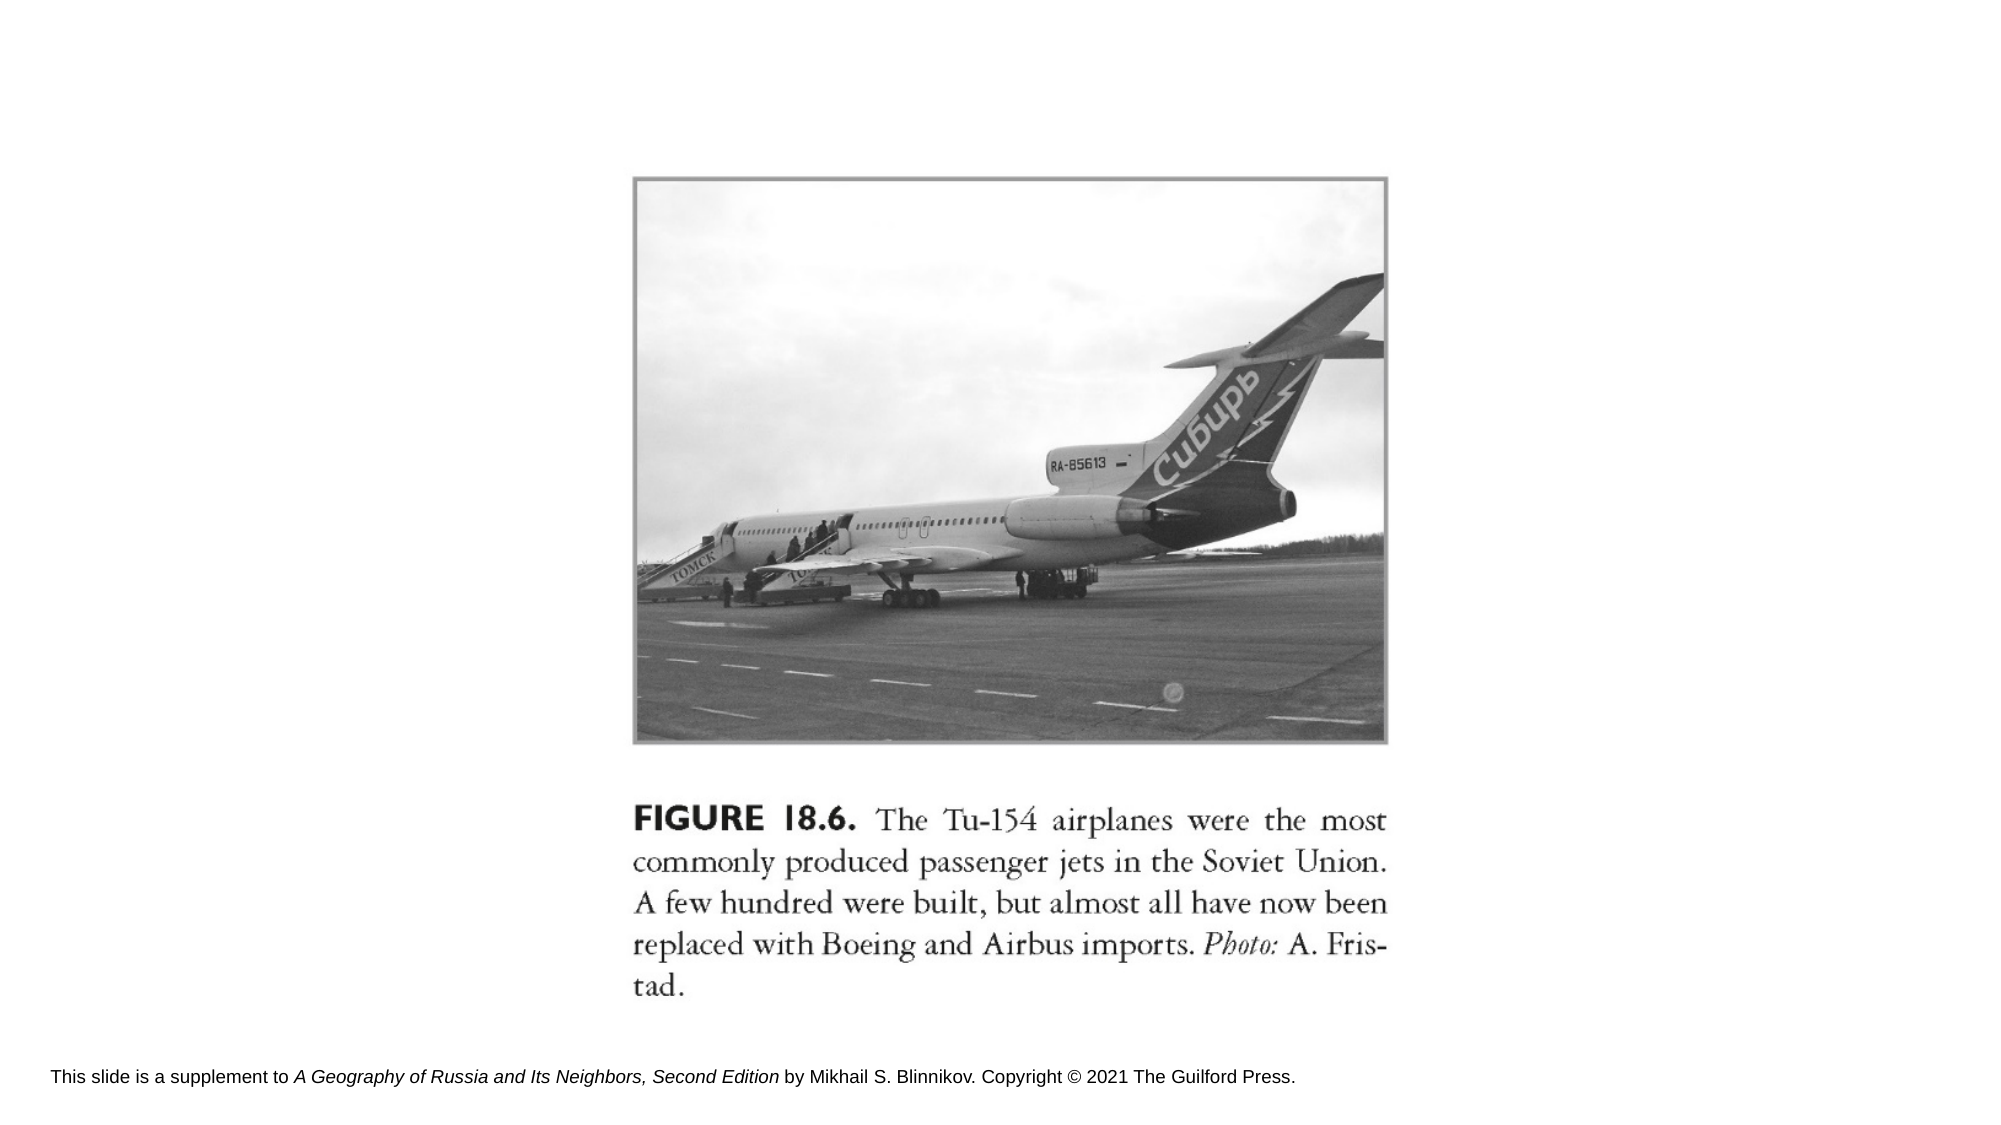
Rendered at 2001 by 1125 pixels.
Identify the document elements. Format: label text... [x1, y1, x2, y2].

title This slide is a supplement to A Geography of Russia and Its Neighbors, Second Edition by Mikhail S. Blinnikov. Copyright © 2021 The Guilford Press. [35, 1035, 1602, 1095]
picture [614, 158, 1400, 1023]
